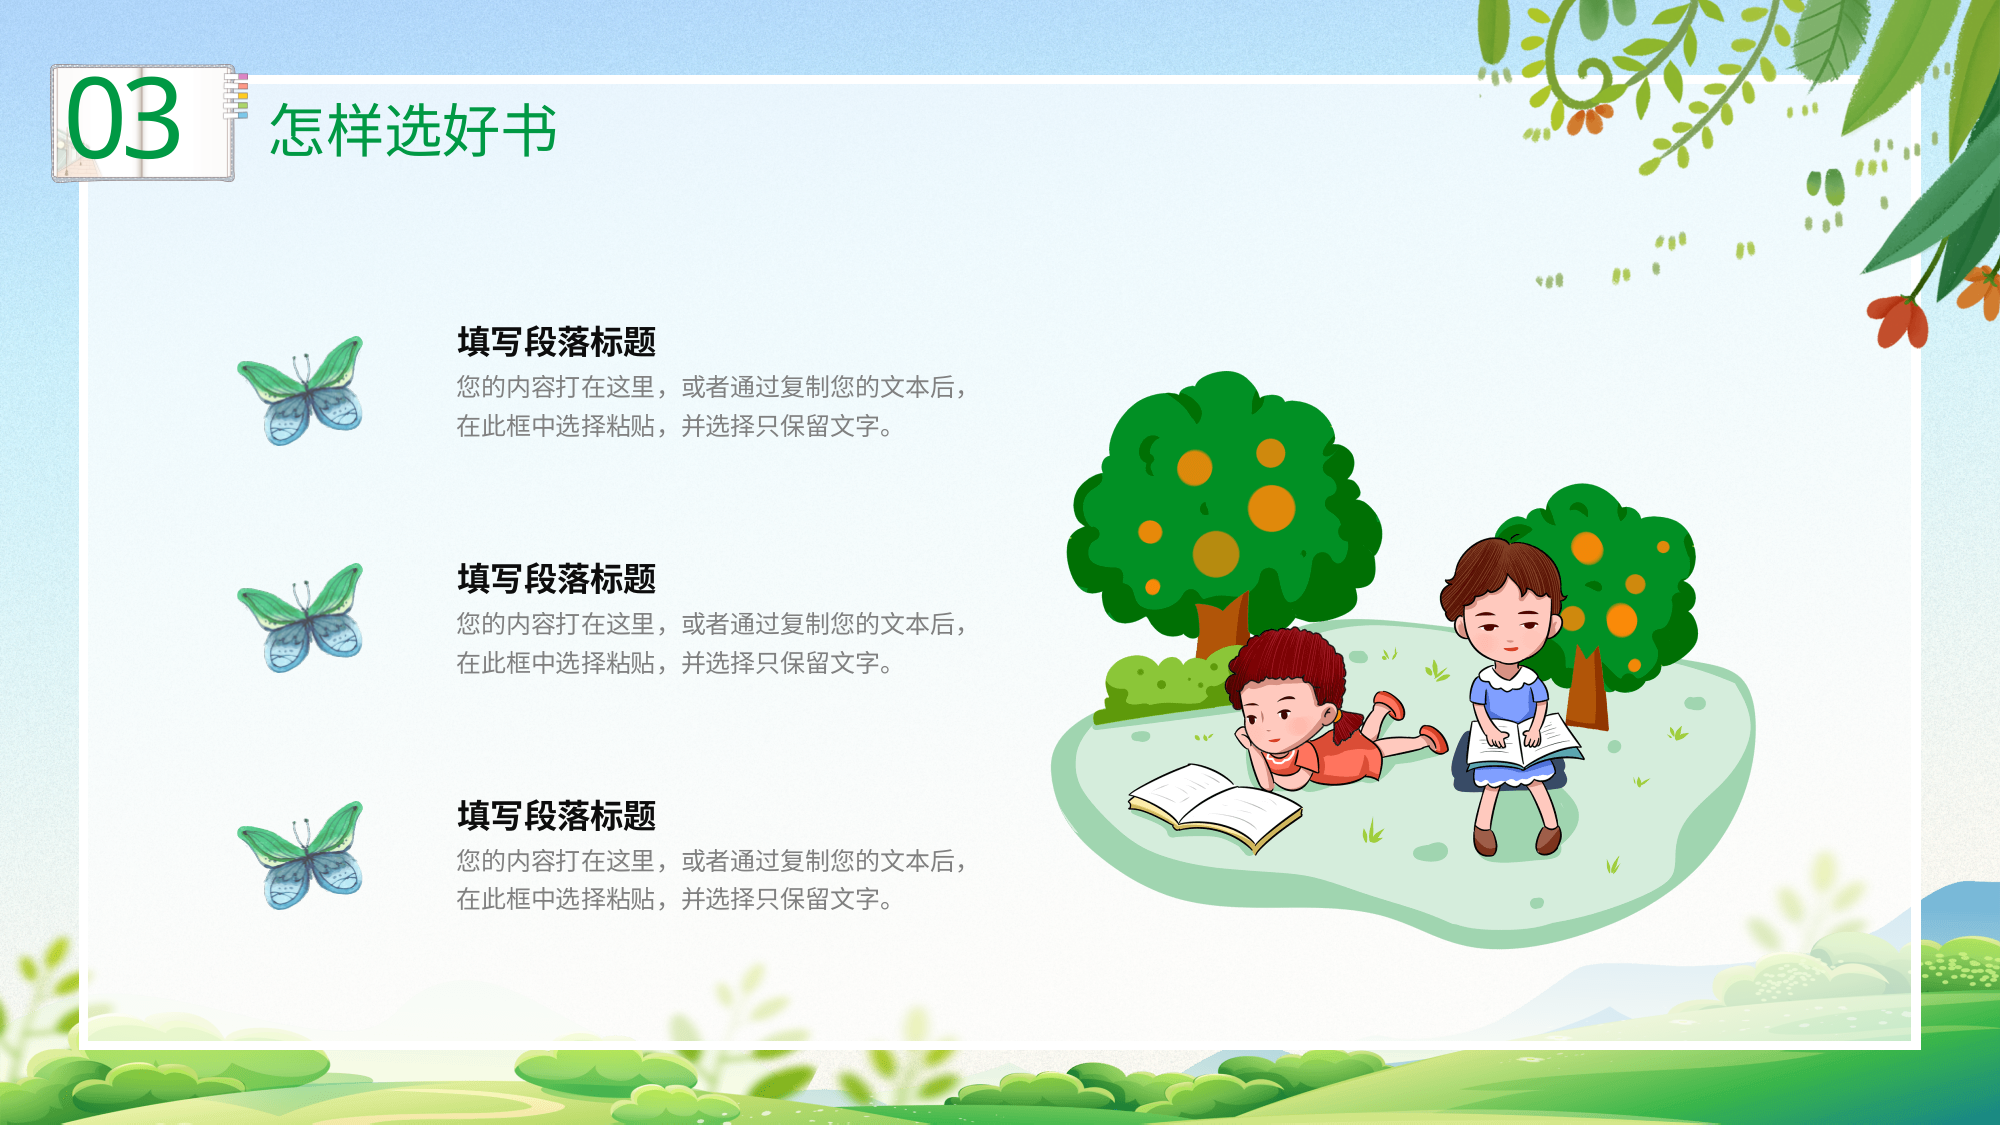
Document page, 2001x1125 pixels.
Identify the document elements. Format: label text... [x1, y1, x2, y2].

text_box 填写段落标题 [443, 538, 673, 591]
text_box 您的内容打在这里，或者通过复制您的文本后，在此框中选择粘贴，并选择只保留文字。 [441, 828, 984, 922]
text_box 怎样选好书 [248, 83, 752, 174]
text_box 您的内容打在这里，或者通过复制您的文本后，在此框中选择粘贴，并选择只保留文字。 [441, 355, 984, 448]
text_box 您的内容打在这里，或者通过复制您的文本后，在此框中选择粘贴，并选择只保留文字。 [441, 591, 984, 685]
text_box 填写段落标题 [443, 775, 673, 828]
picture [0, 0, 2000, 1125]
text_box 填写段落标题 [443, 301, 673, 355]
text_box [33, 36, 248, 193]
